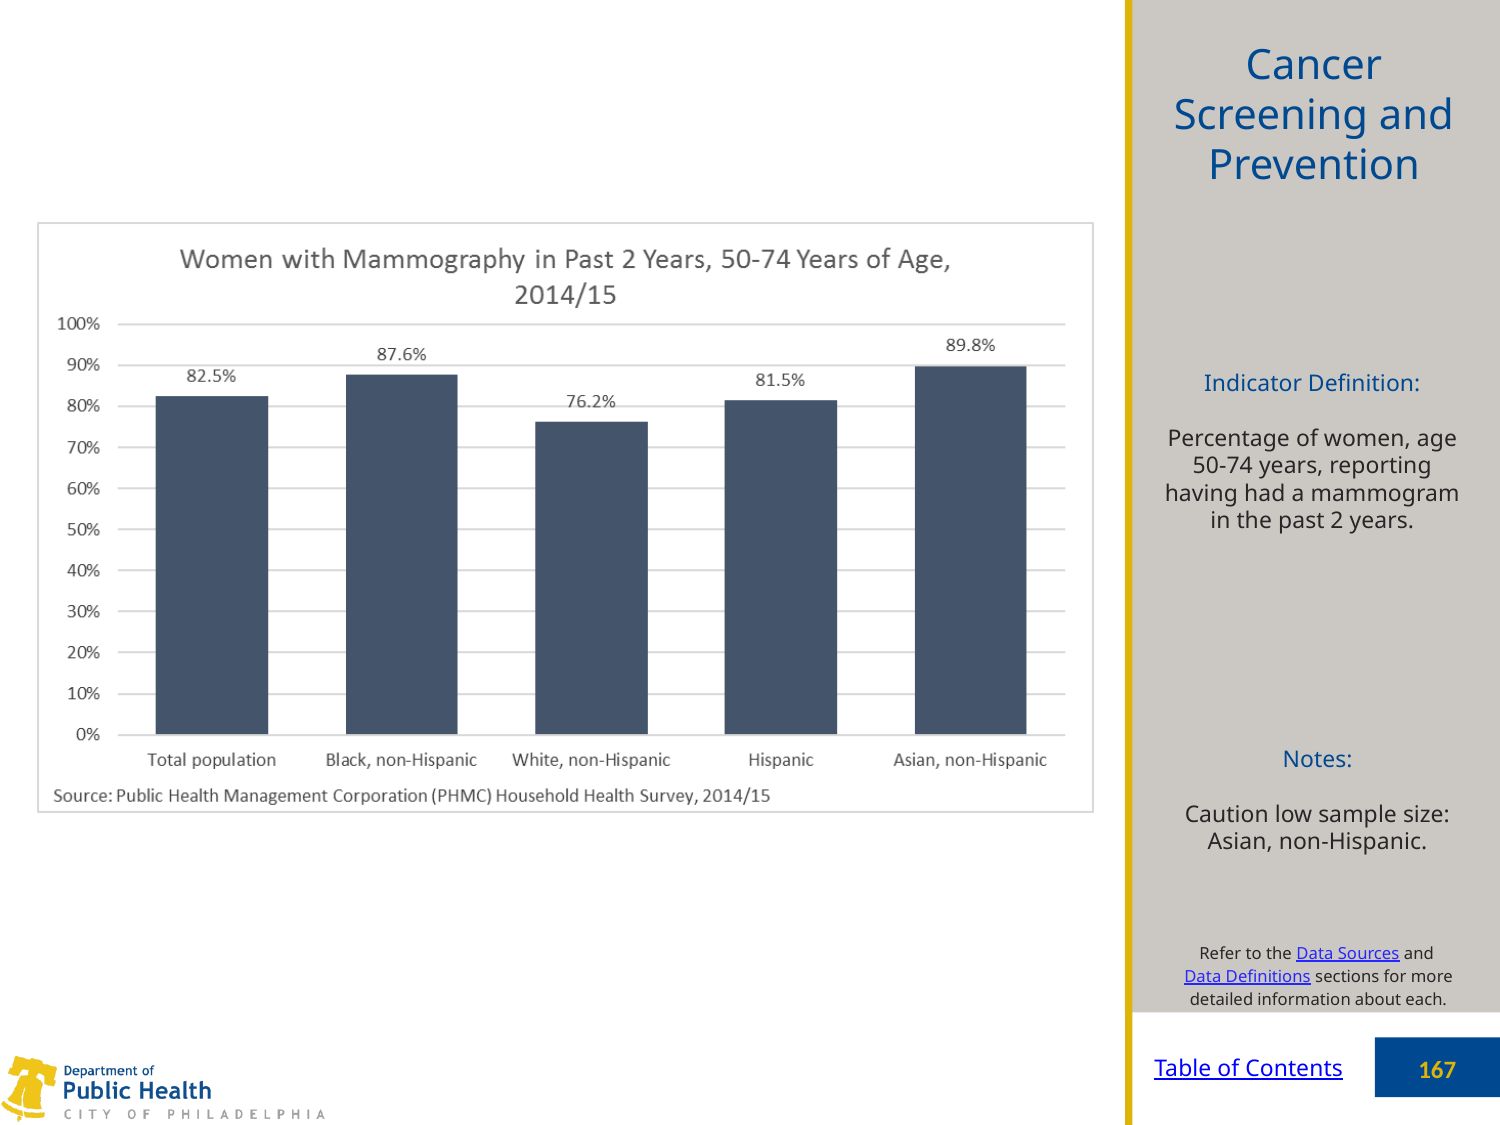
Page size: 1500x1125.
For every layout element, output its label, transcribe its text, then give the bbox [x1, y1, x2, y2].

picture [0, 1055, 325, 1122]
text_box Notes: Caution low sample size: Asian, non-Hispanic. [1148, 737, 1487, 862]
picture [37, 222, 1095, 813]
list Cancer Screening and Prevention [1151, 24, 1477, 200]
text_box Indicator Definition: Percentage of women, age 50-74 years, reporting having had a mammogram in the past 2 years. [1149, 360, 1475, 541]
